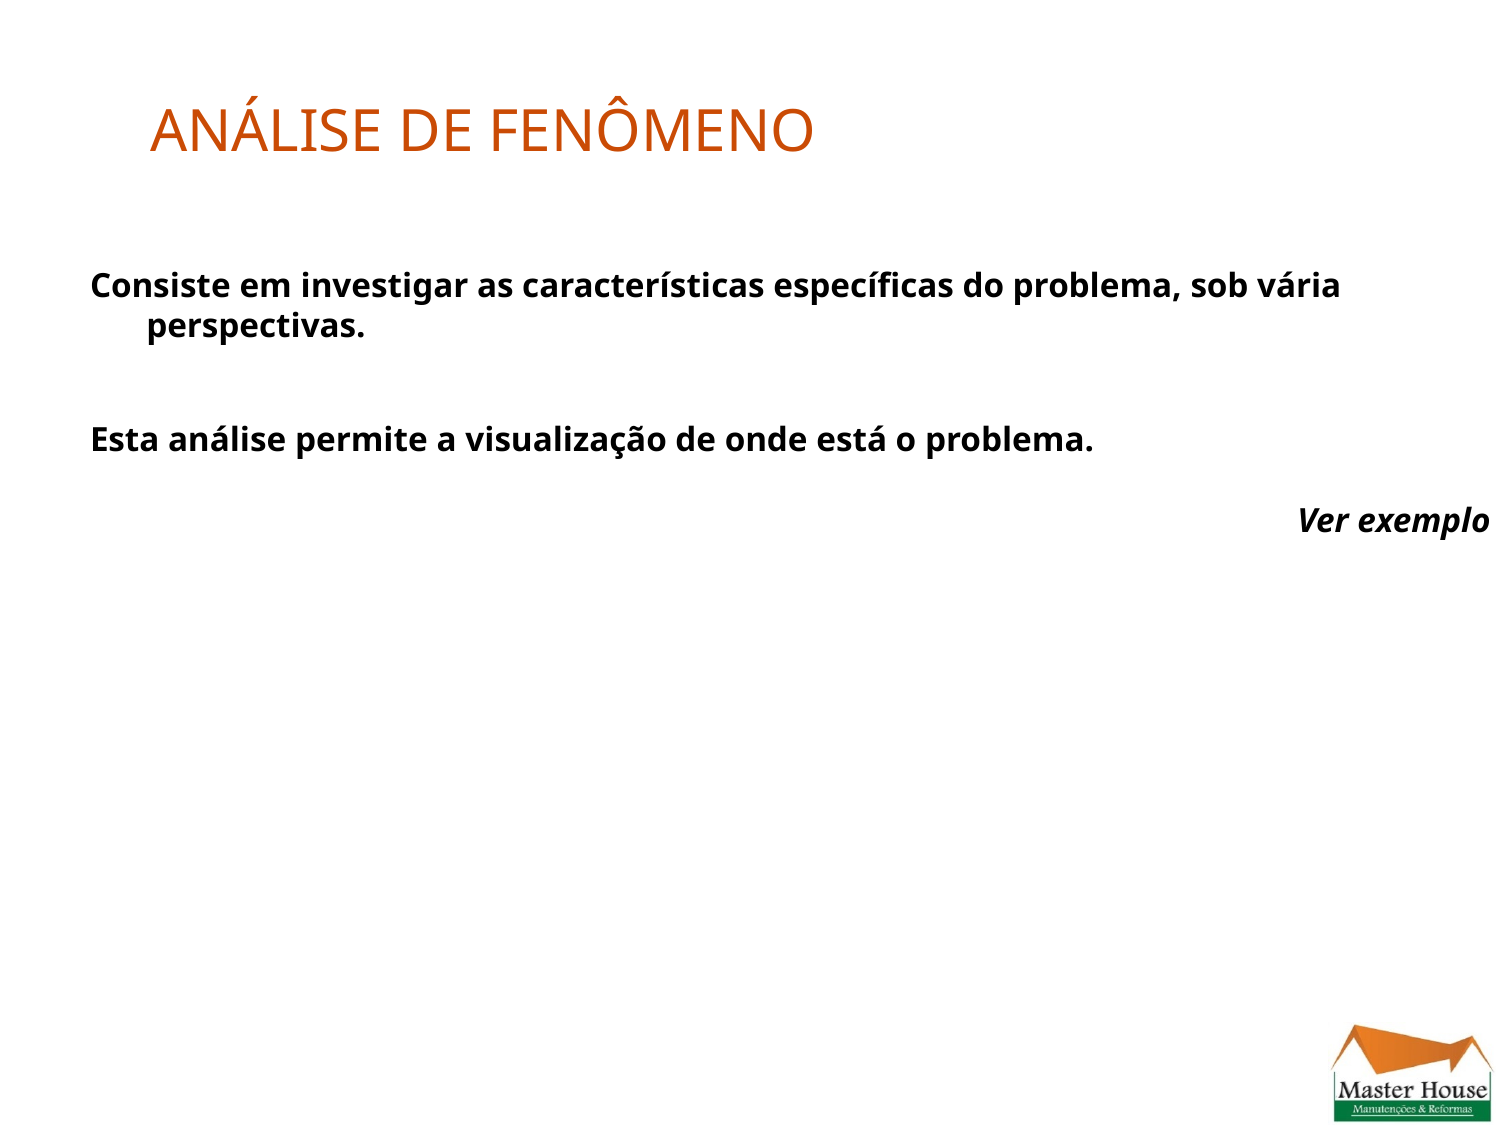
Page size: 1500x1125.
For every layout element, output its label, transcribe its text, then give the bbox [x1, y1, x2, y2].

list Consiste em investigar as características específicas do problema, sob vária perspectivas. Esta análise permite a visualização de onde está o problema. [75, 257, 1425, 1000]
title Análise de fenômeno [135, 82, 1369, 173]
text_box Ver exemplo [1282, 491, 1500, 547]
picture [1328, 1021, 1496, 1125]
